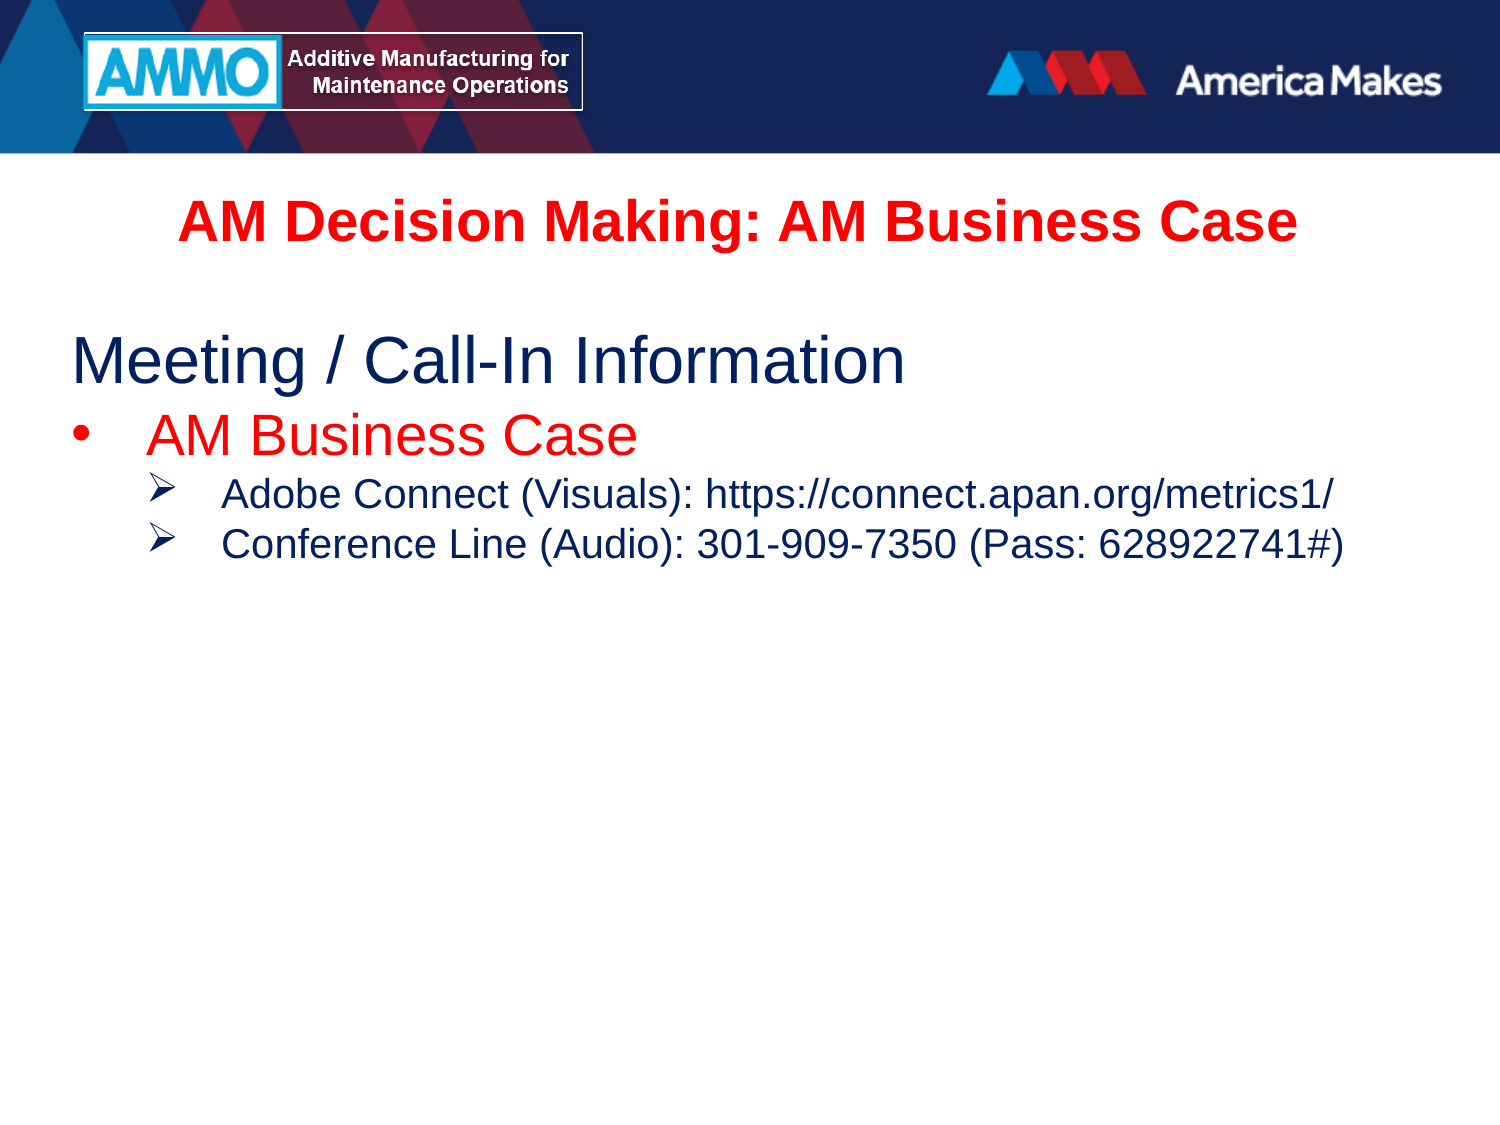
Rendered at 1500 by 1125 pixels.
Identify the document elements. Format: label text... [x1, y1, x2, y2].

text_box Meeting / Call-In Information AM Business Case Adobe Connect (Visuals): https://connect.apan.org/metrics1/ Conference Line (Audio): 301-909-7350 (Pass: 628922741#) [56, 309, 1444, 595]
text_box AM Decision Making: AM Business Case [77, 175, 1400, 261]
picture [0, 0, 1500, 163]
